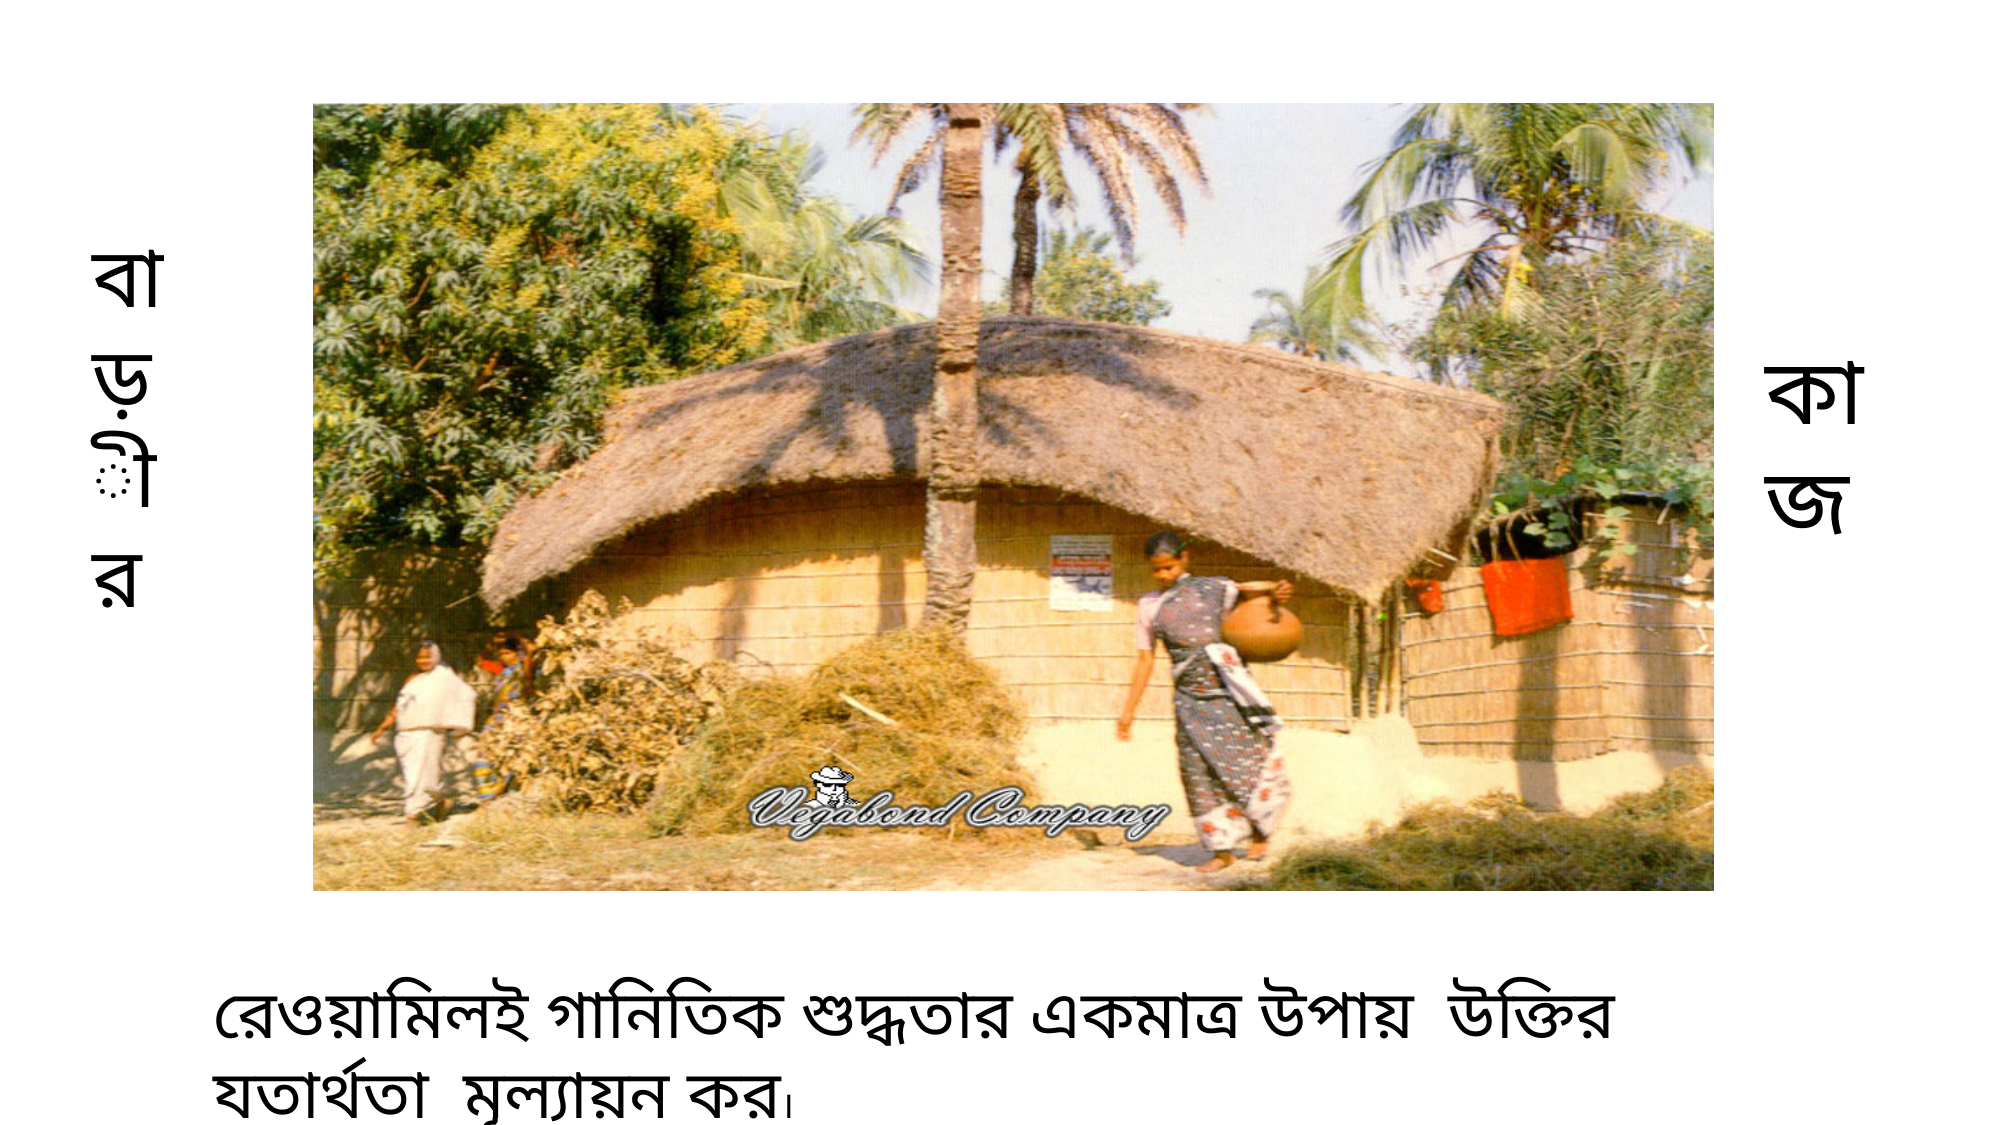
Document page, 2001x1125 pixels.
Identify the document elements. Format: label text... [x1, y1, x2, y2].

text_box কাজ [1750, 325, 1906, 561]
text_box বাড়ীর [77, 217, 184, 632]
picture [313, 103, 1714, 891]
text_box রেওয়ামিলই গানিতিক শুদ্ধতার একমাত্র উপায় উক্তির যতার্থতা মূল্যায়ন কর। [199, 964, 1837, 1125]
